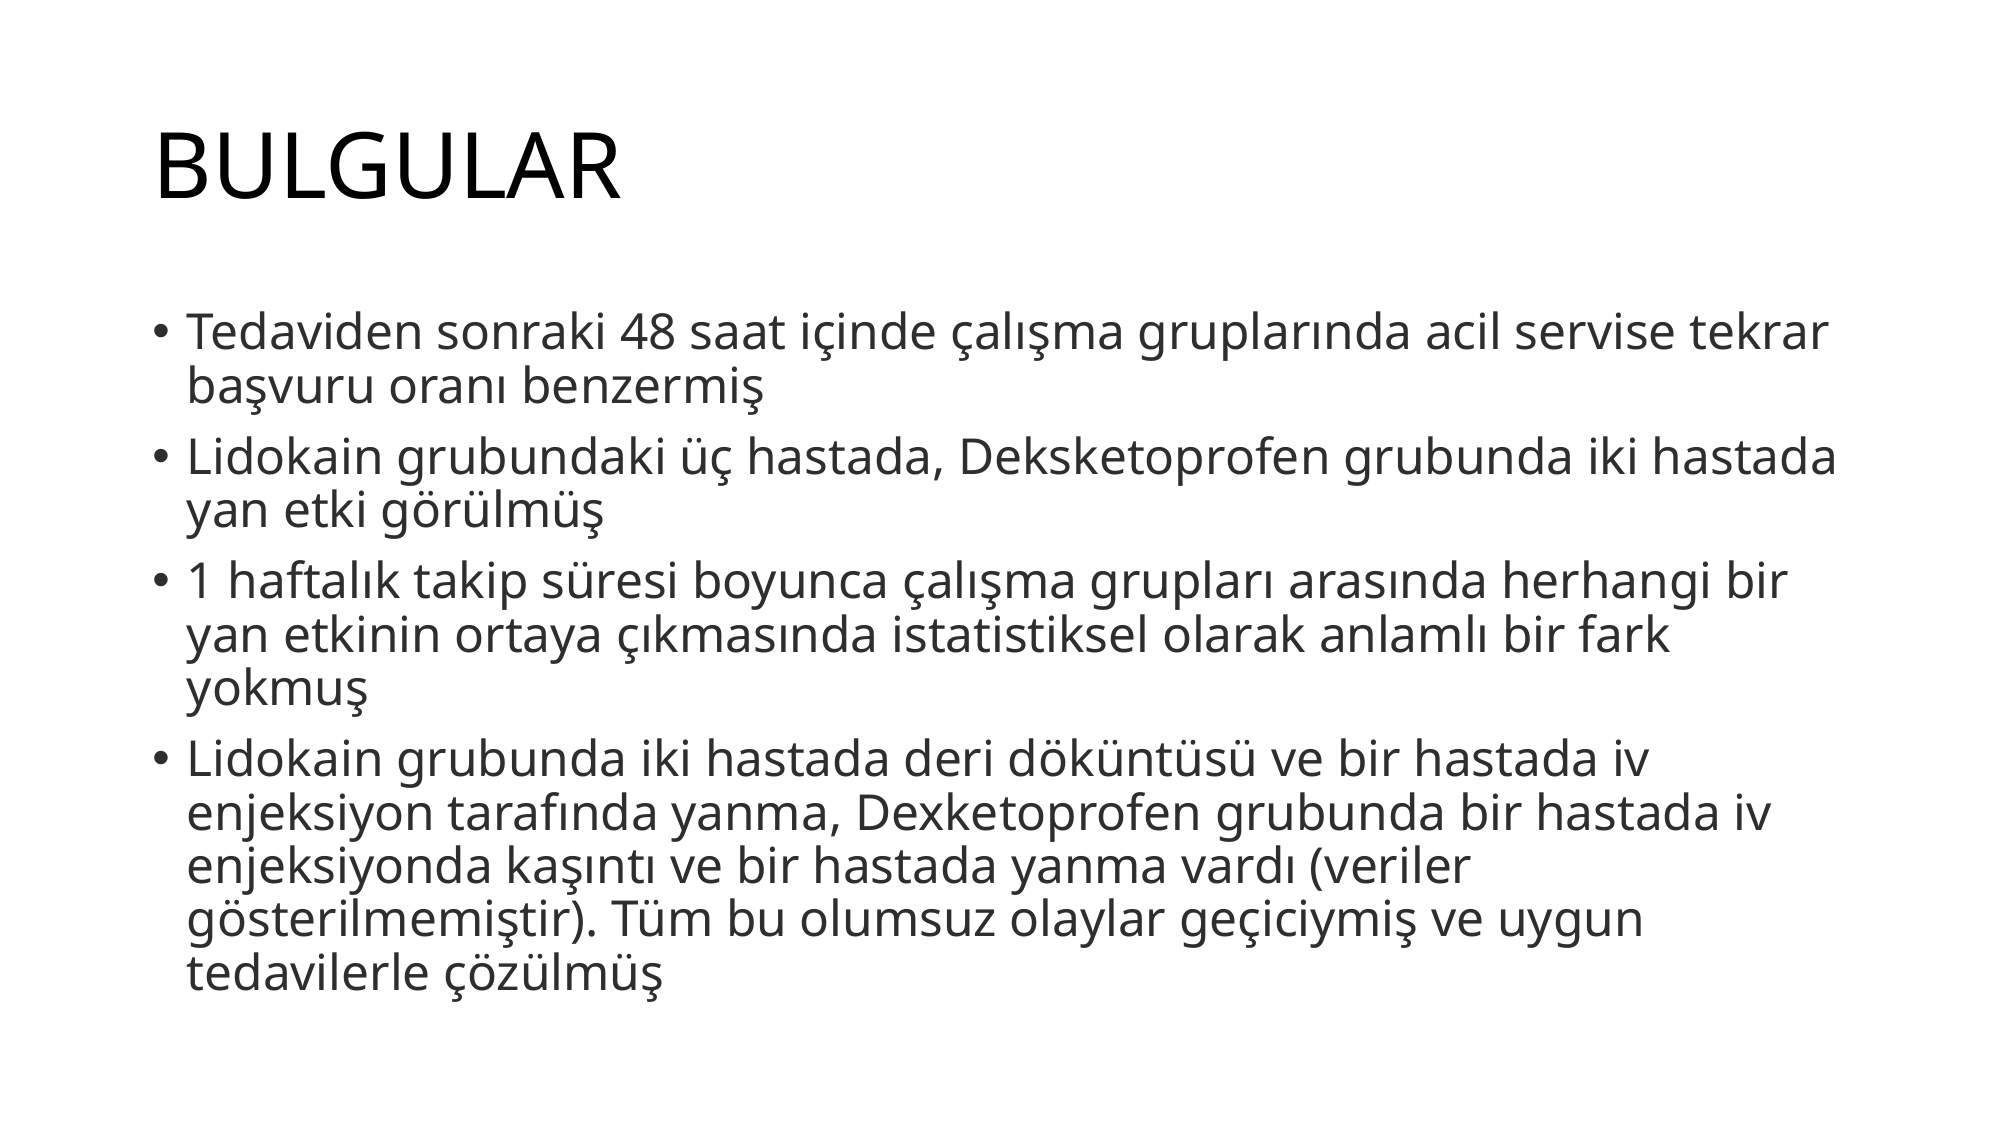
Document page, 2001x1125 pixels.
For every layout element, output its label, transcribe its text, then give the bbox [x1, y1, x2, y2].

title BULGULAR [137, 59, 1863, 278]
list Tedaviden sonraki 48 saat içinde çalışma gruplarında acil servise tekrar başvuru oranı benzermiş Lidokain grubundaki üç hastada, Deksketoprofen grubunda iki hastada yan etki görülmüş 1 haftalık takip süresi boyunca çalışma grupları arasında herhangi bir yan etkinin ortaya çıkmasında istatistiksel olarak anlamlı bir fark yokmuş Lidokain grubunda iki hastada deri döküntüsü ve bir hastada iv enjeksiyon tarafında yanma, Dexketoprofen grubunda bir hastada iv enjeksiyonda kaşıntı ve bir hastada yanma vardı (veriler gösterilmemiştir). Tüm bu olumsuz olaylar geçiciymiş ve uygun tedavilerle çözülmüş [137, 299, 1863, 1014]
